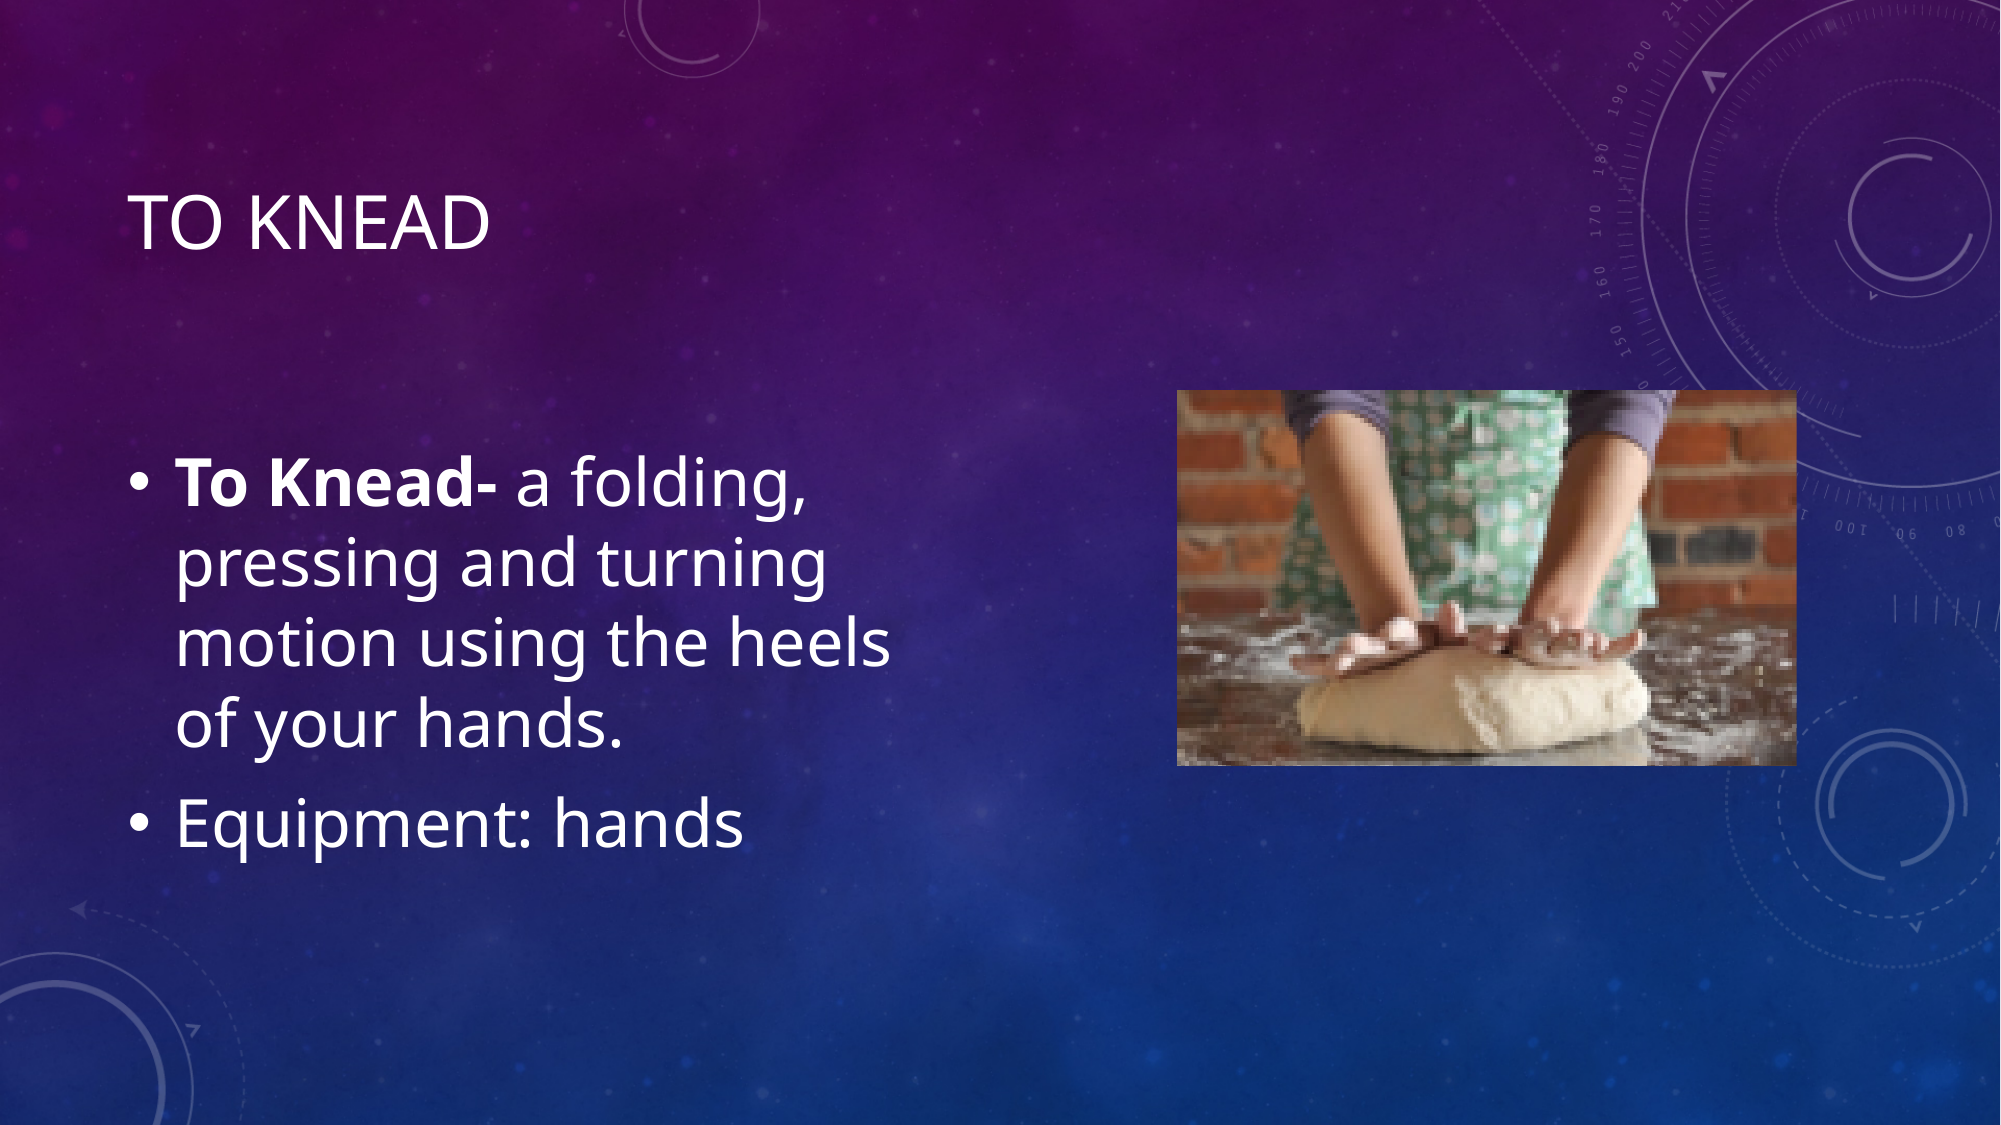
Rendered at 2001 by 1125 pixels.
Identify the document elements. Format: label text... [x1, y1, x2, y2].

picture [0, 0, 2001, 1125]
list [1176, 389, 1797, 766]
list To Knead- a folding, pressing and turning motion using the heels of your hands. Equipment: hands [112, 351, 932, 950]
title To knead [112, 99, 1775, 339]
